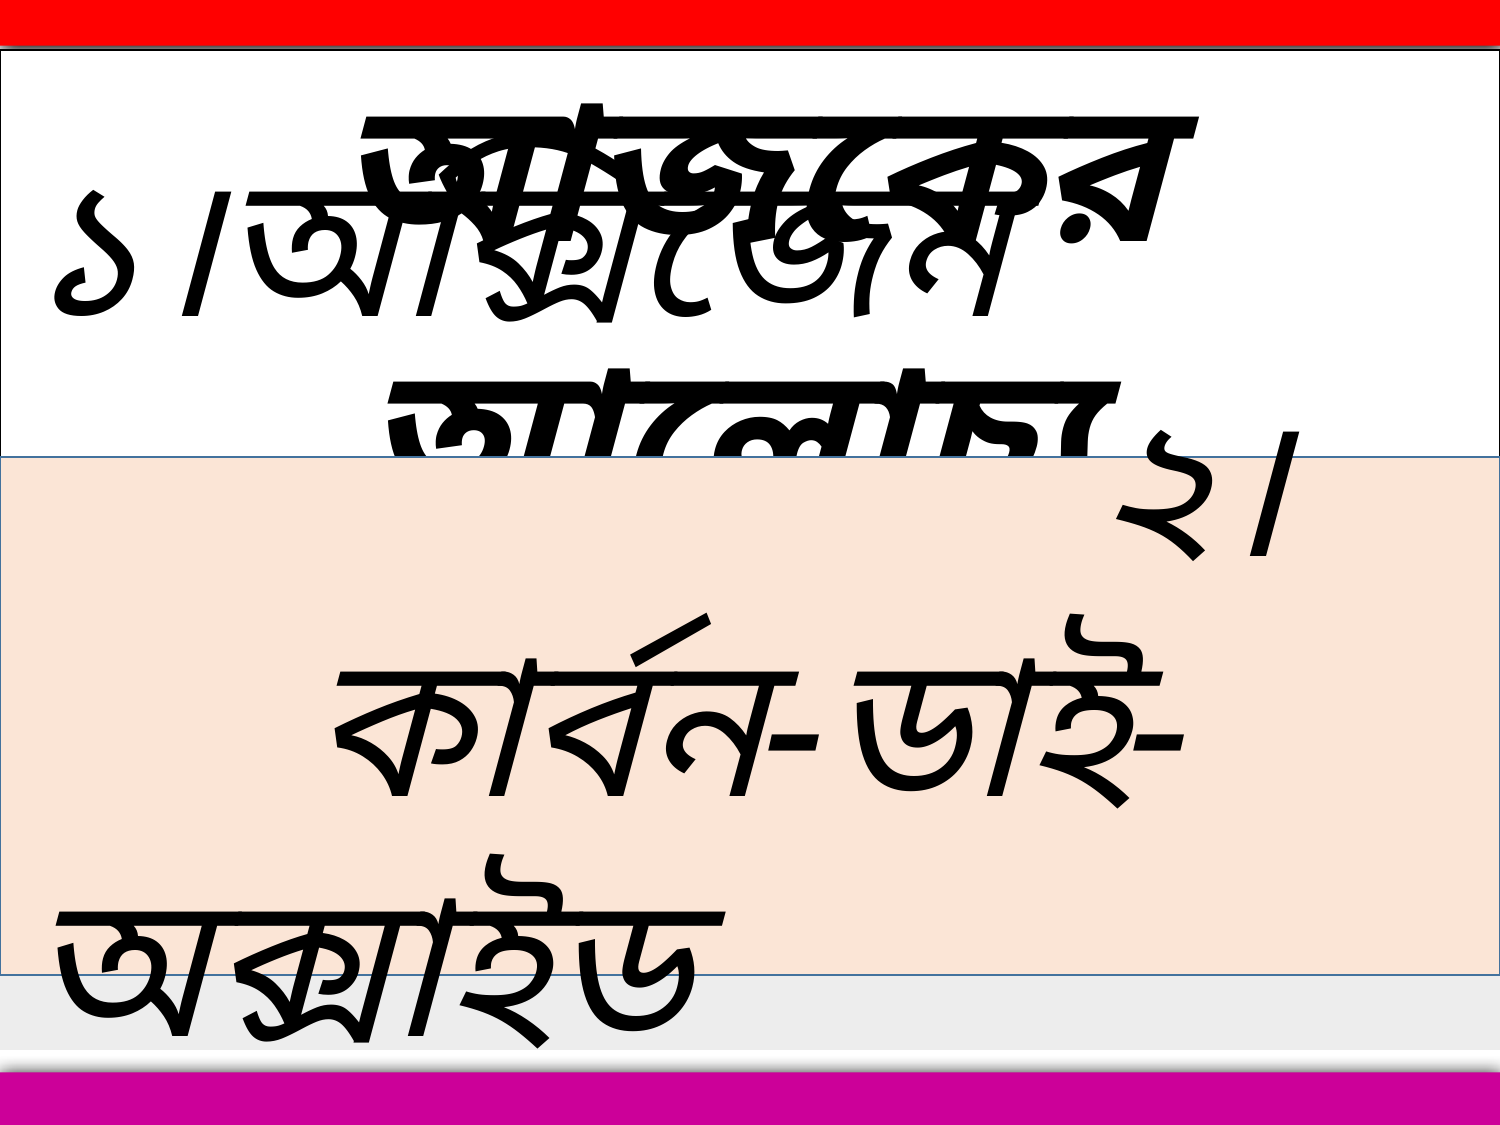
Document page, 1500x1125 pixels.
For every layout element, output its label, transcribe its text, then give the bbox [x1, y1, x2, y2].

table_header আজকের আলোচ্য [1, 51, 1499, 456]
text_box [0, 0, 1500, 47]
text_box ১।অক্সিজেন ২।কার্বন-ডাই-অক্সাইড [0, 456, 1500, 976]
text_box [0, 1071, 1500, 1125]
text_box [0, 976, 1500, 1051]
